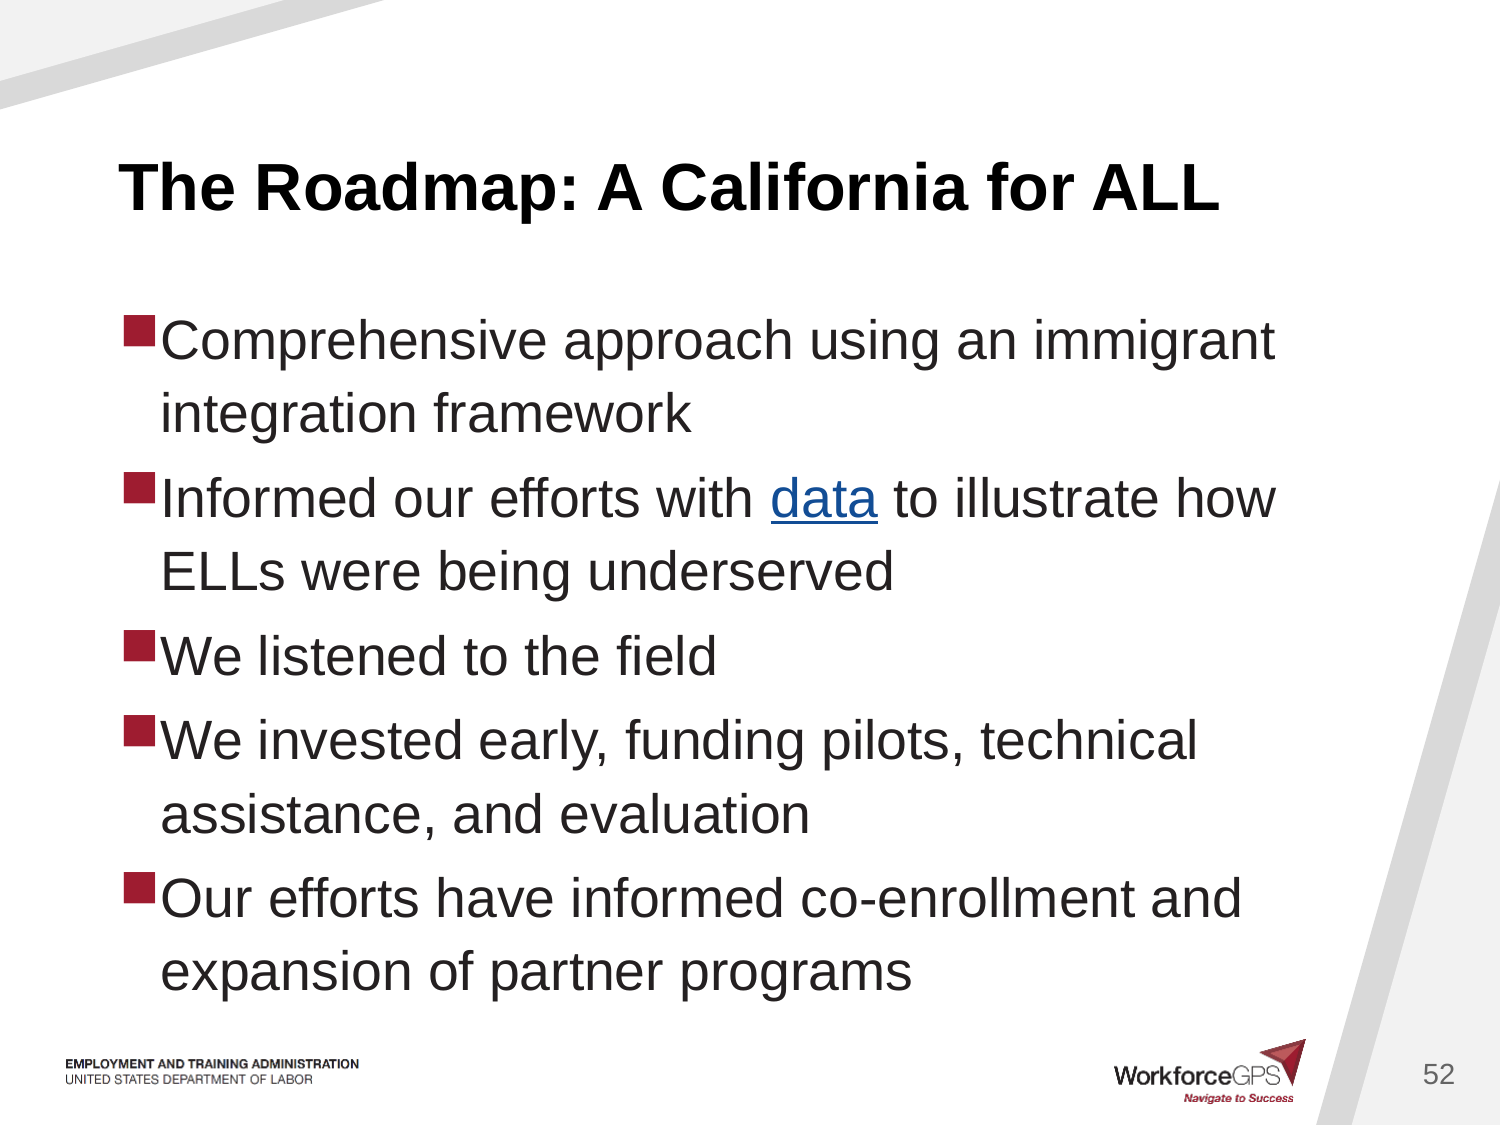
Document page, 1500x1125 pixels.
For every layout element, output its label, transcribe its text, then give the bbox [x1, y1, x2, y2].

list Comprehensive approach using an immigrant integration framework Informed our efforts with data to illustrate how ELLs were being underserved We listened to the field We invested early, funding pilots, technical assistance, and evaluation Our efforts have informed co-enrollment and expansion of partner programs [103, 290, 1409, 1014]
title The Roadmap: A California for ALL [103, 59, 1409, 233]
picture [1112, 1038, 1308, 1105]
picture [59, 1053, 370, 1092]
slide_number 52 [1260, 1042, 1471, 1103]
